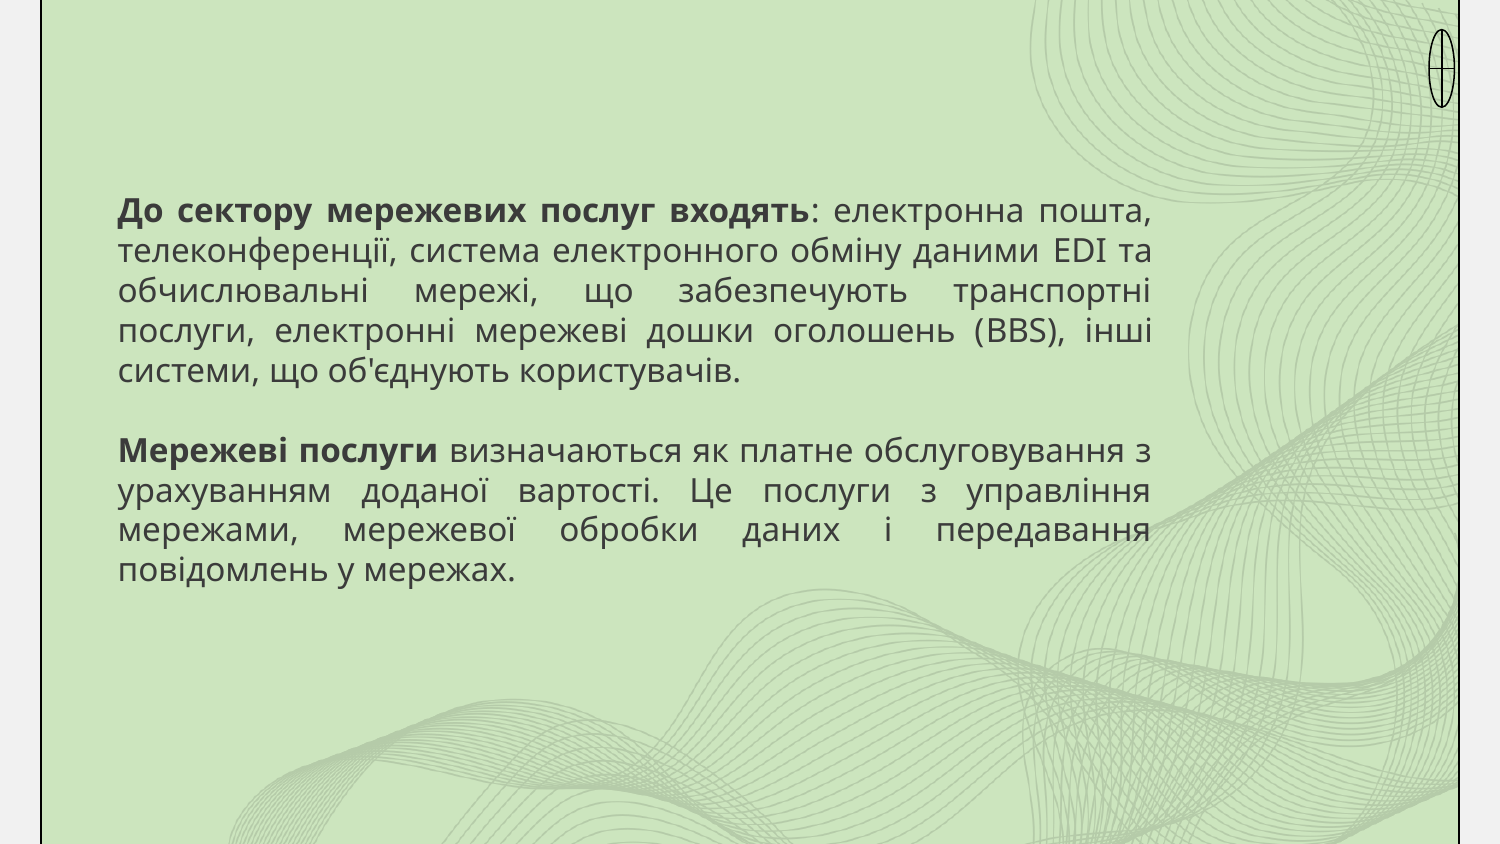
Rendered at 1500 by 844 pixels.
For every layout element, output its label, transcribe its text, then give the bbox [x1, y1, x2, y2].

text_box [1402, 55, 1481, 82]
subtitle До сектору мережевих послуг входять: електронна пошта, телеконференції, система електронного обміну даними EDI та обчислювальні мережі, що забезпечують транспортні послуги, електронні мережеві дошки оголошень (BBS), інші системи, що об'єднують користувачів. Мережеві послуги визначаються як платне обслуговування з урахуванням доданої вартості. Це послуги з управління мережами, мережевої обробки даних і передавання повідомлень у мережах. [102, 236, 1168, 582]
